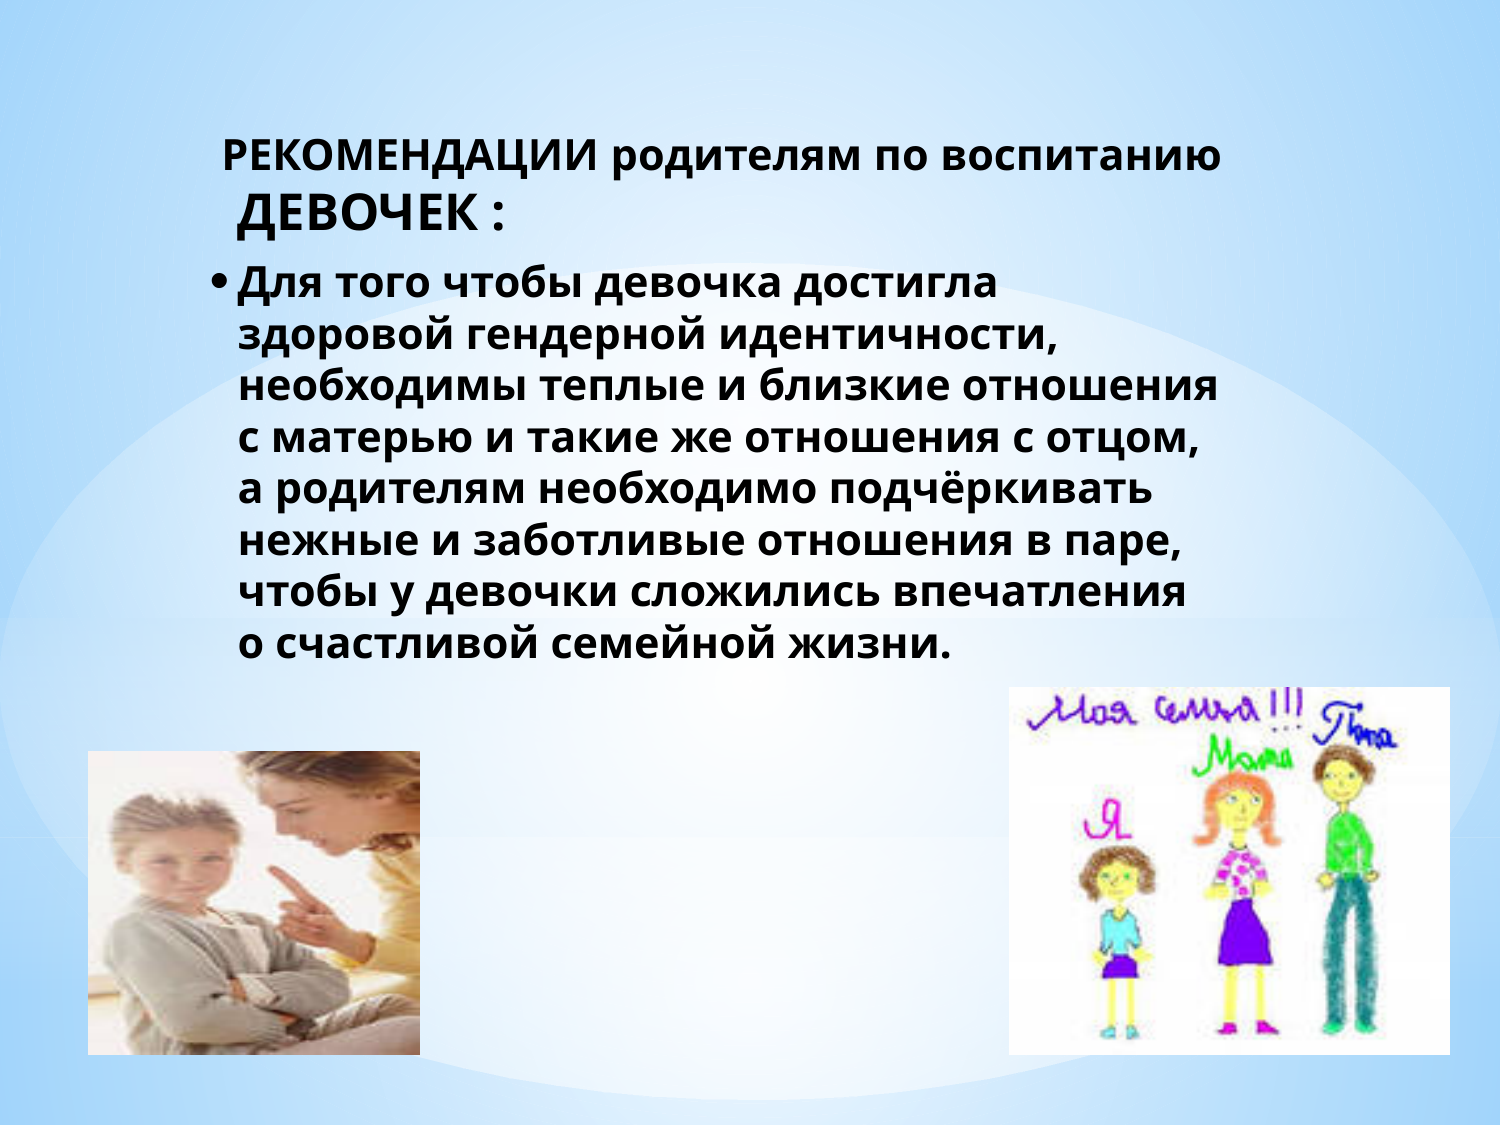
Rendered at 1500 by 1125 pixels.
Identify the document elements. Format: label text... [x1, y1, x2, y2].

picture [1009, 687, 1450, 1055]
picture [88, 751, 420, 1055]
list РЕКОМЕНДАЦИИ родителям по воспитанию ДЕВОЧЕК : Для того чтобы девочка достигла здоровой гендерной идентичности, необходимы теплые и близкие отношения с матерью и такие же отношения с отцом, а родителям необходимо подчёркивать нежные и заботливые отношения в паре, чтобы у девочки сложились впечатления о счастливой семейной жизни. [187, 120, 1238, 690]
